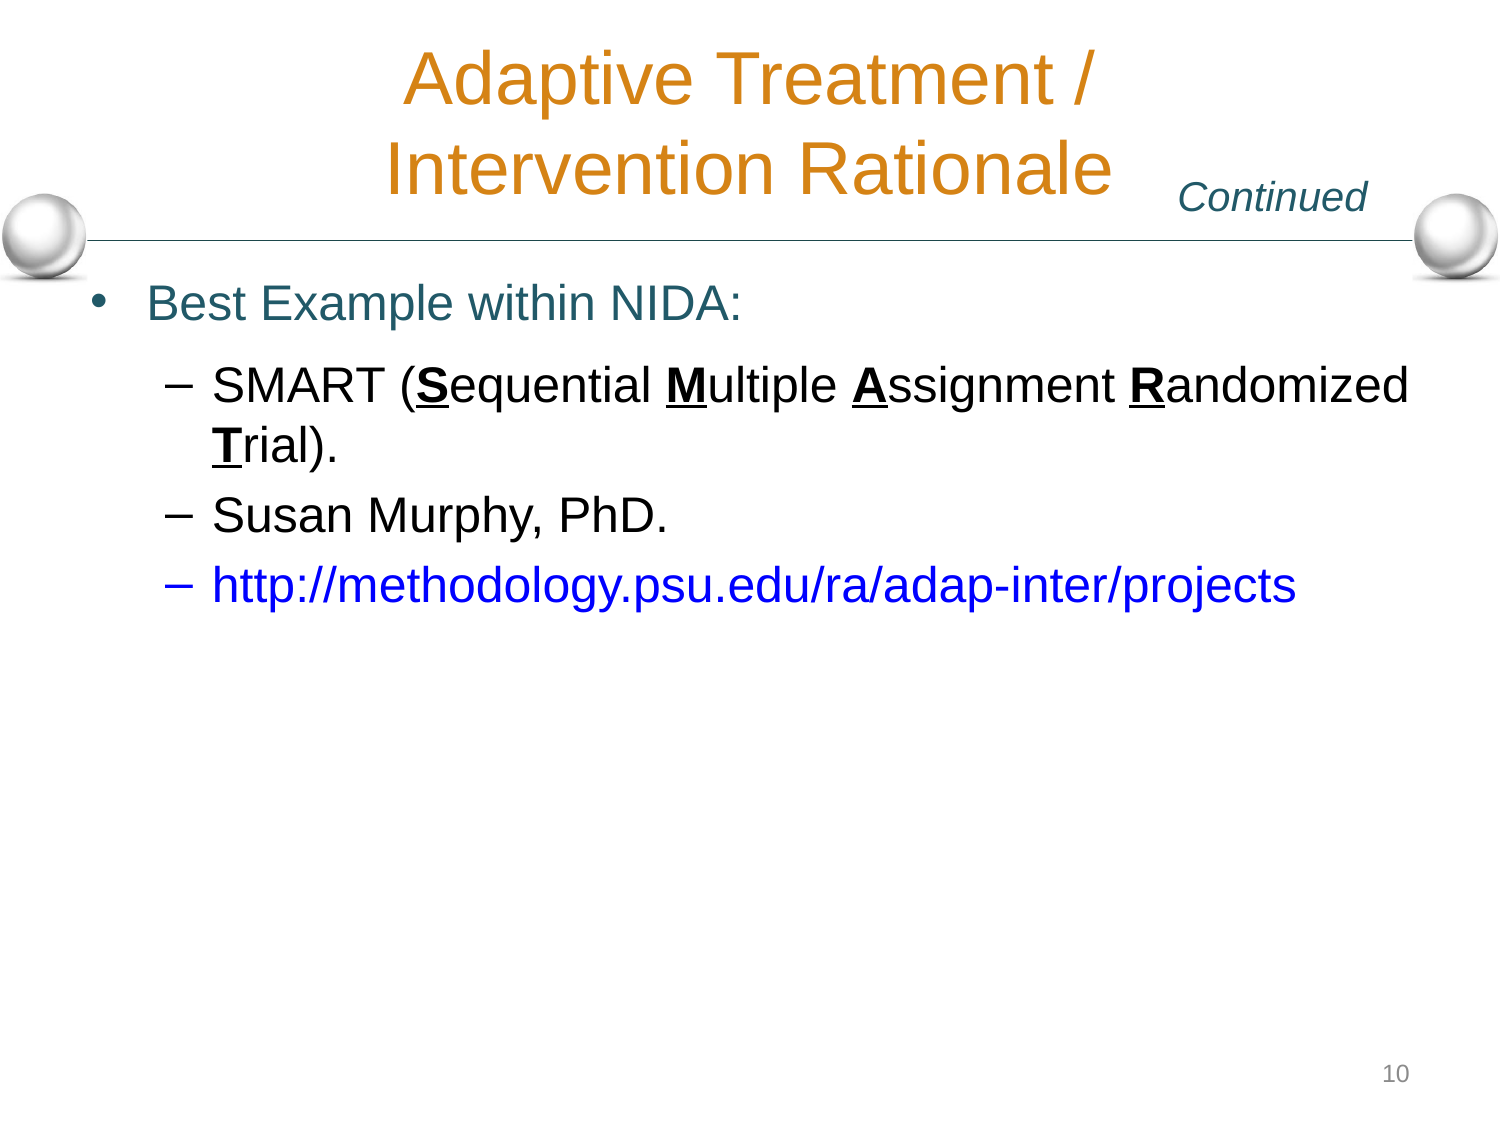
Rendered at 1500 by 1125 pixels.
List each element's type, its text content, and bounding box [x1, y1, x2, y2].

title Adaptive Treatment / Intervention Rationale [75, 12, 1425, 218]
text_box Continued [1162, 162, 1416, 228]
list Best Example within NIDA: SMART (Sequential Multiple Assignment Randomized Trial). Susan Murphy, PhD. http://methodology.psu.edu/ra/adap-inter/projects [75, 262, 1425, 1093]
slide_number 10 [1074, 1042, 1425, 1103]
